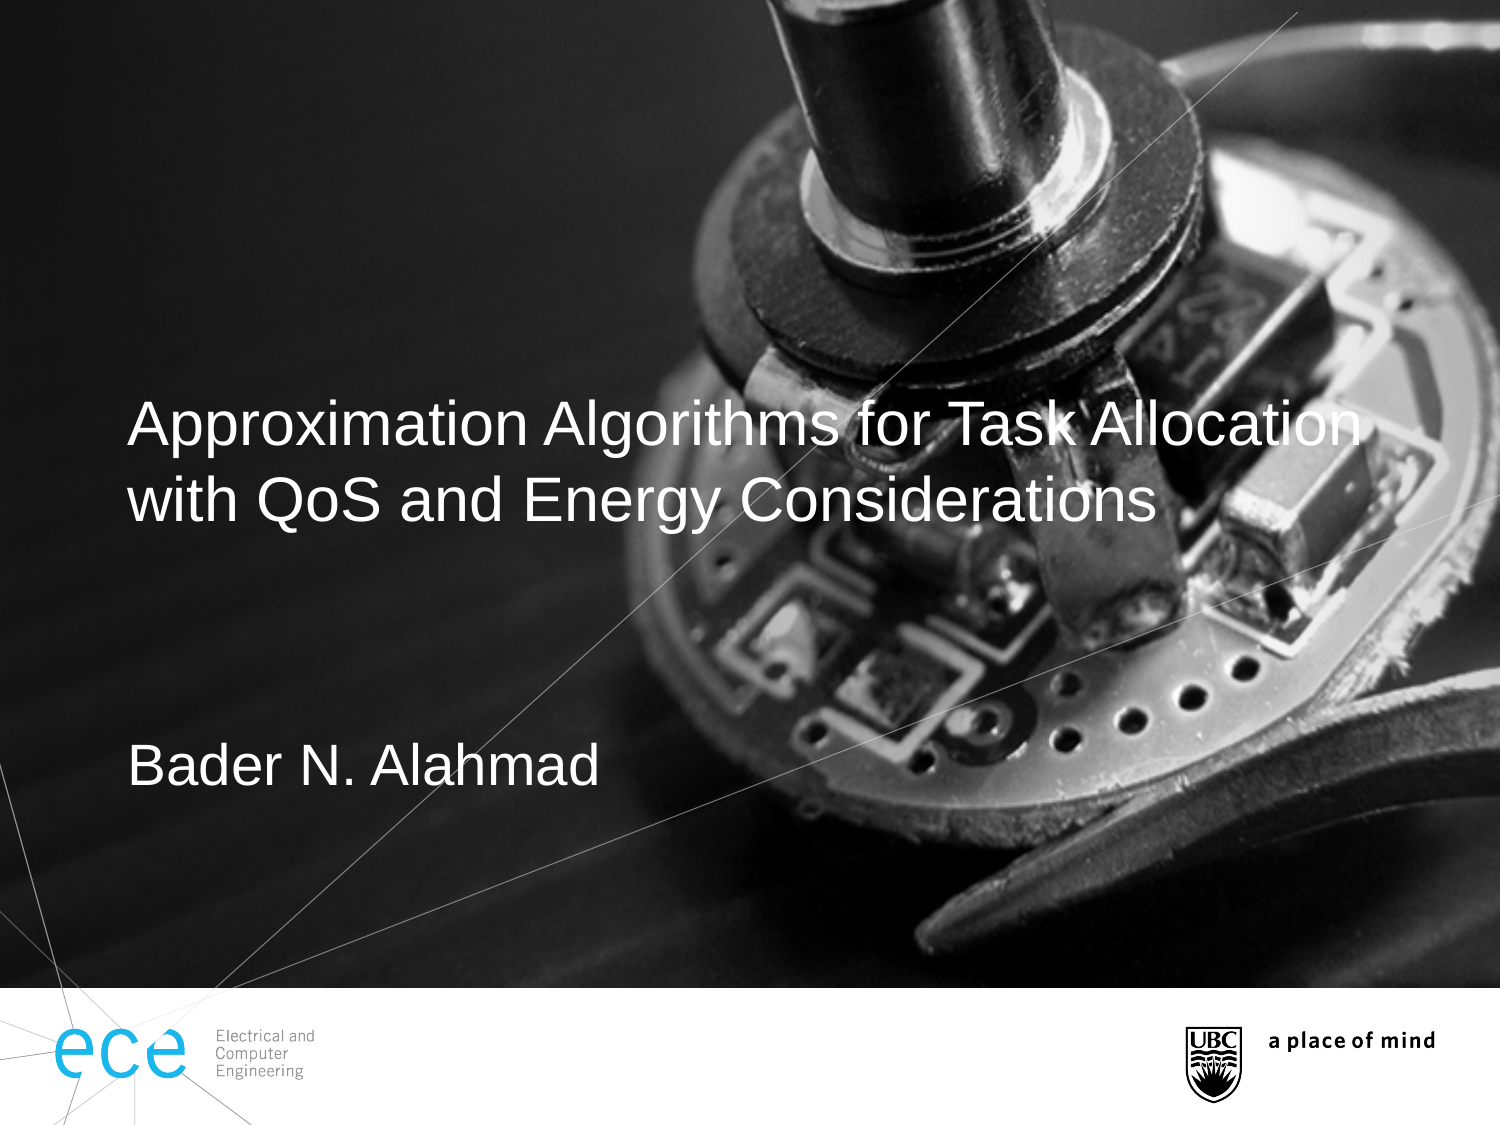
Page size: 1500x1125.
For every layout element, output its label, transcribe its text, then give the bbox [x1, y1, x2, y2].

title Approximation Algorithms for Task Allocation with QoS and Energy Considerations [112, 337, 1388, 579]
picture [0, 0, 1500, 1125]
subtitle Bader N. Alahmad [112, 637, 1163, 925]
